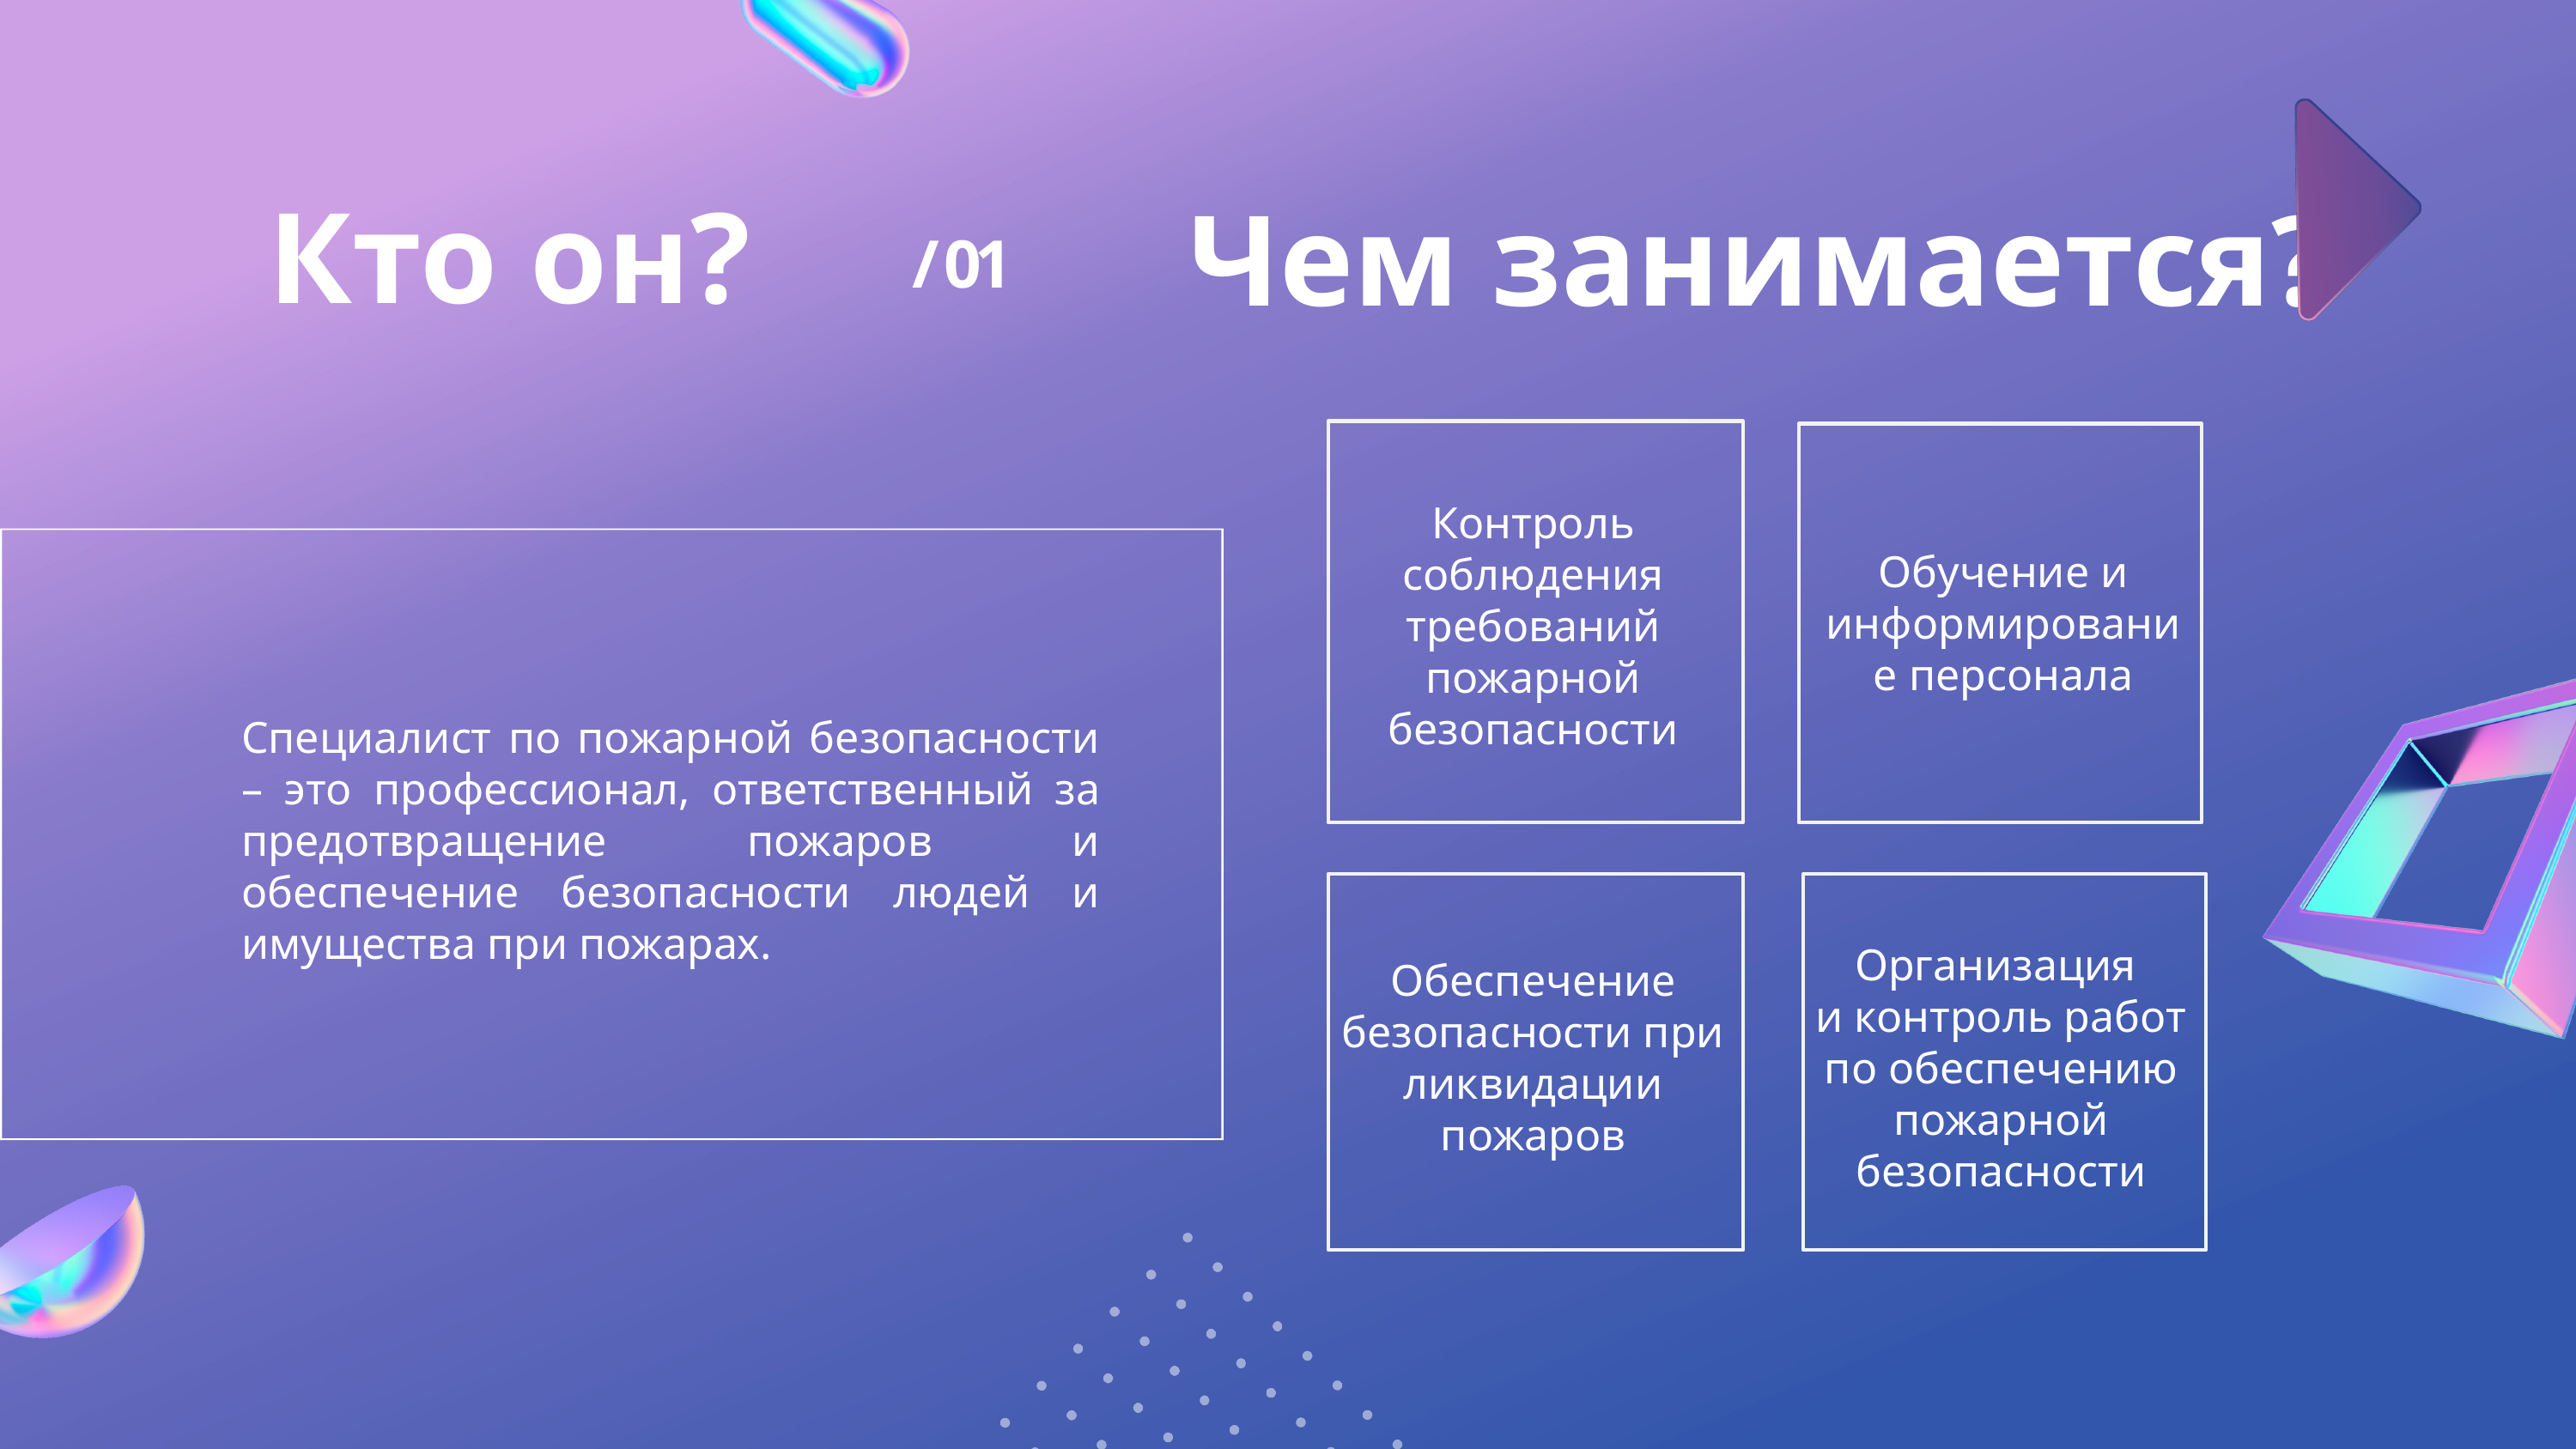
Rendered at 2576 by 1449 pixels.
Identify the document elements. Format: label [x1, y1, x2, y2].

text_box [0, 528, 1224, 1141]
picture [0, 0, 2576, 1449]
